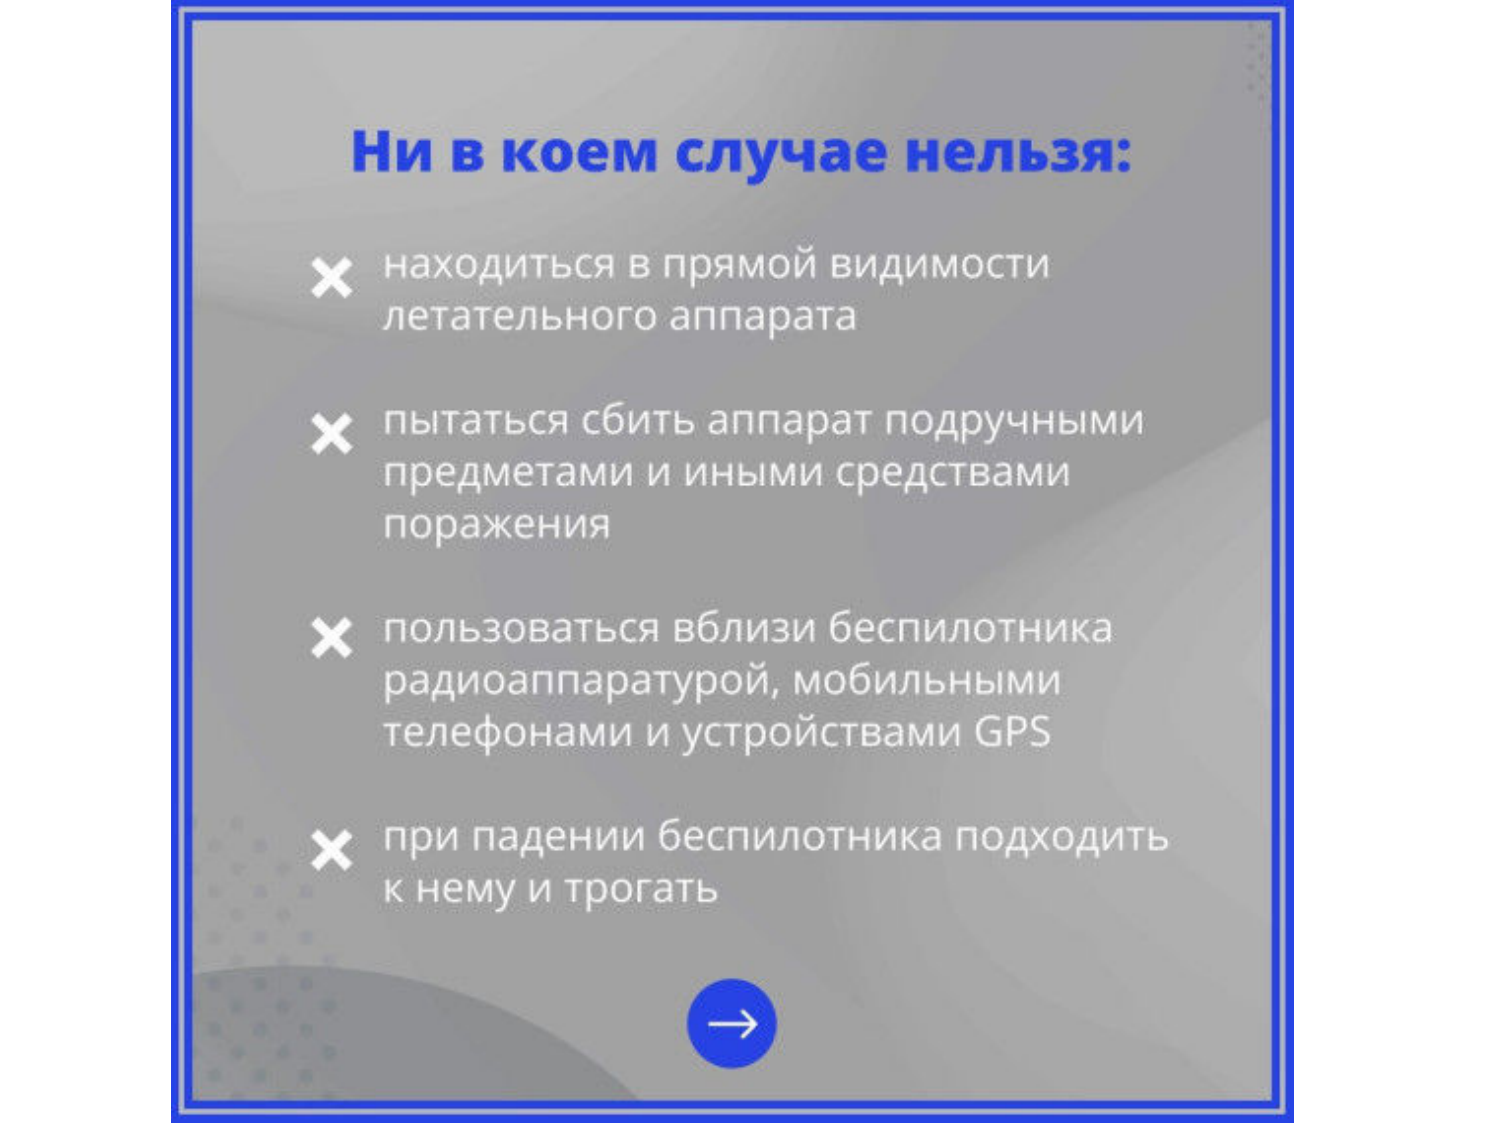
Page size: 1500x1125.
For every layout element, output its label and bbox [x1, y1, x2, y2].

picture [170, 0, 1294, 1123]
